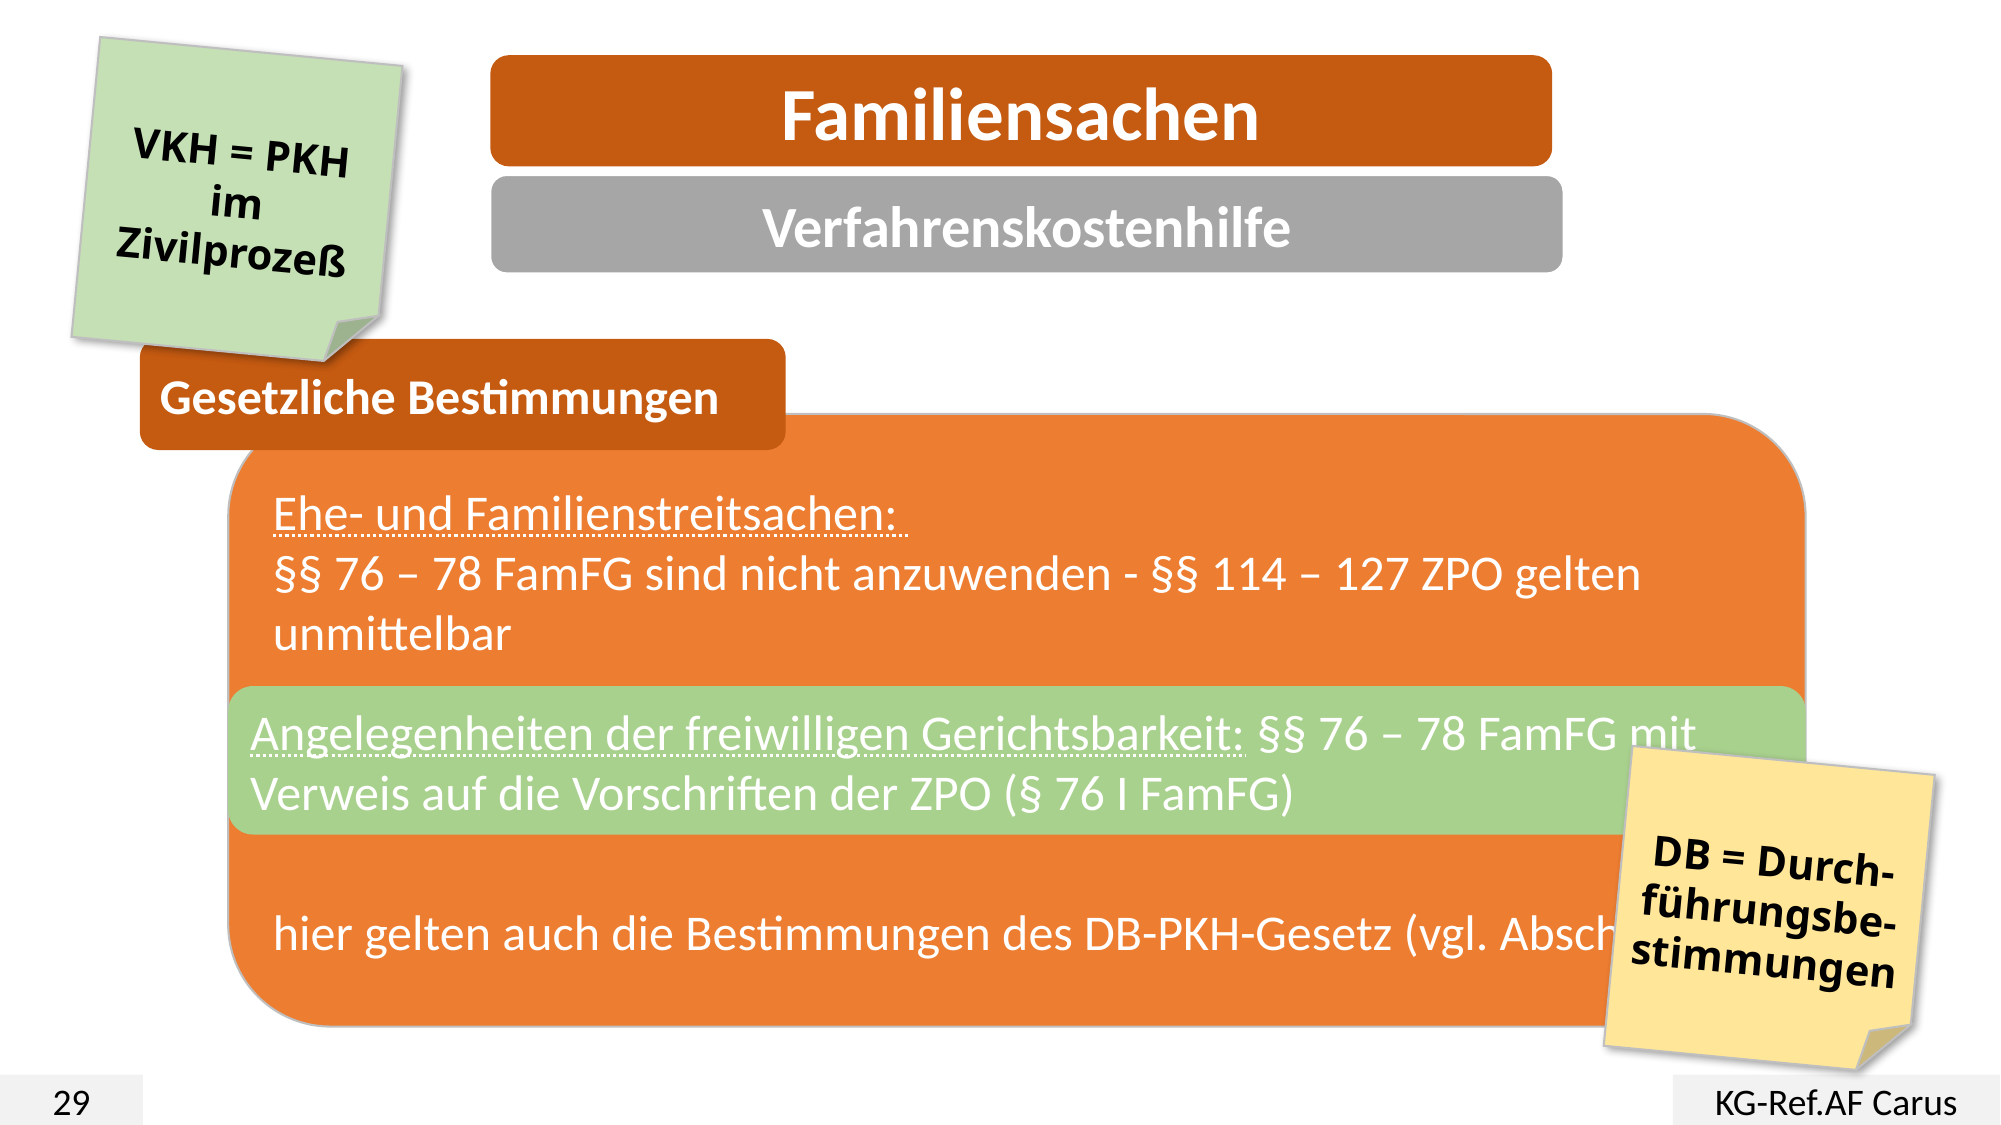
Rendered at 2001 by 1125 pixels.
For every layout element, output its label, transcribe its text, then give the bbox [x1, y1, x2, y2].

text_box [139, 338, 1806, 1027]
text_box 29 [0, 1074, 144, 1125]
text_box KG-Ref.AF Carus [1672, 1074, 2000, 1125]
text_box VKH = PKH im Zivilprozeß [70, 35, 404, 345]
text_box DB = Durch-führungsbe-stimmungen [1602, 761, 1936, 1071]
text_box Familiensachen [489, 54, 1554, 168]
text_box Verfahrenskostenhilfe [489, 173, 1565, 275]
